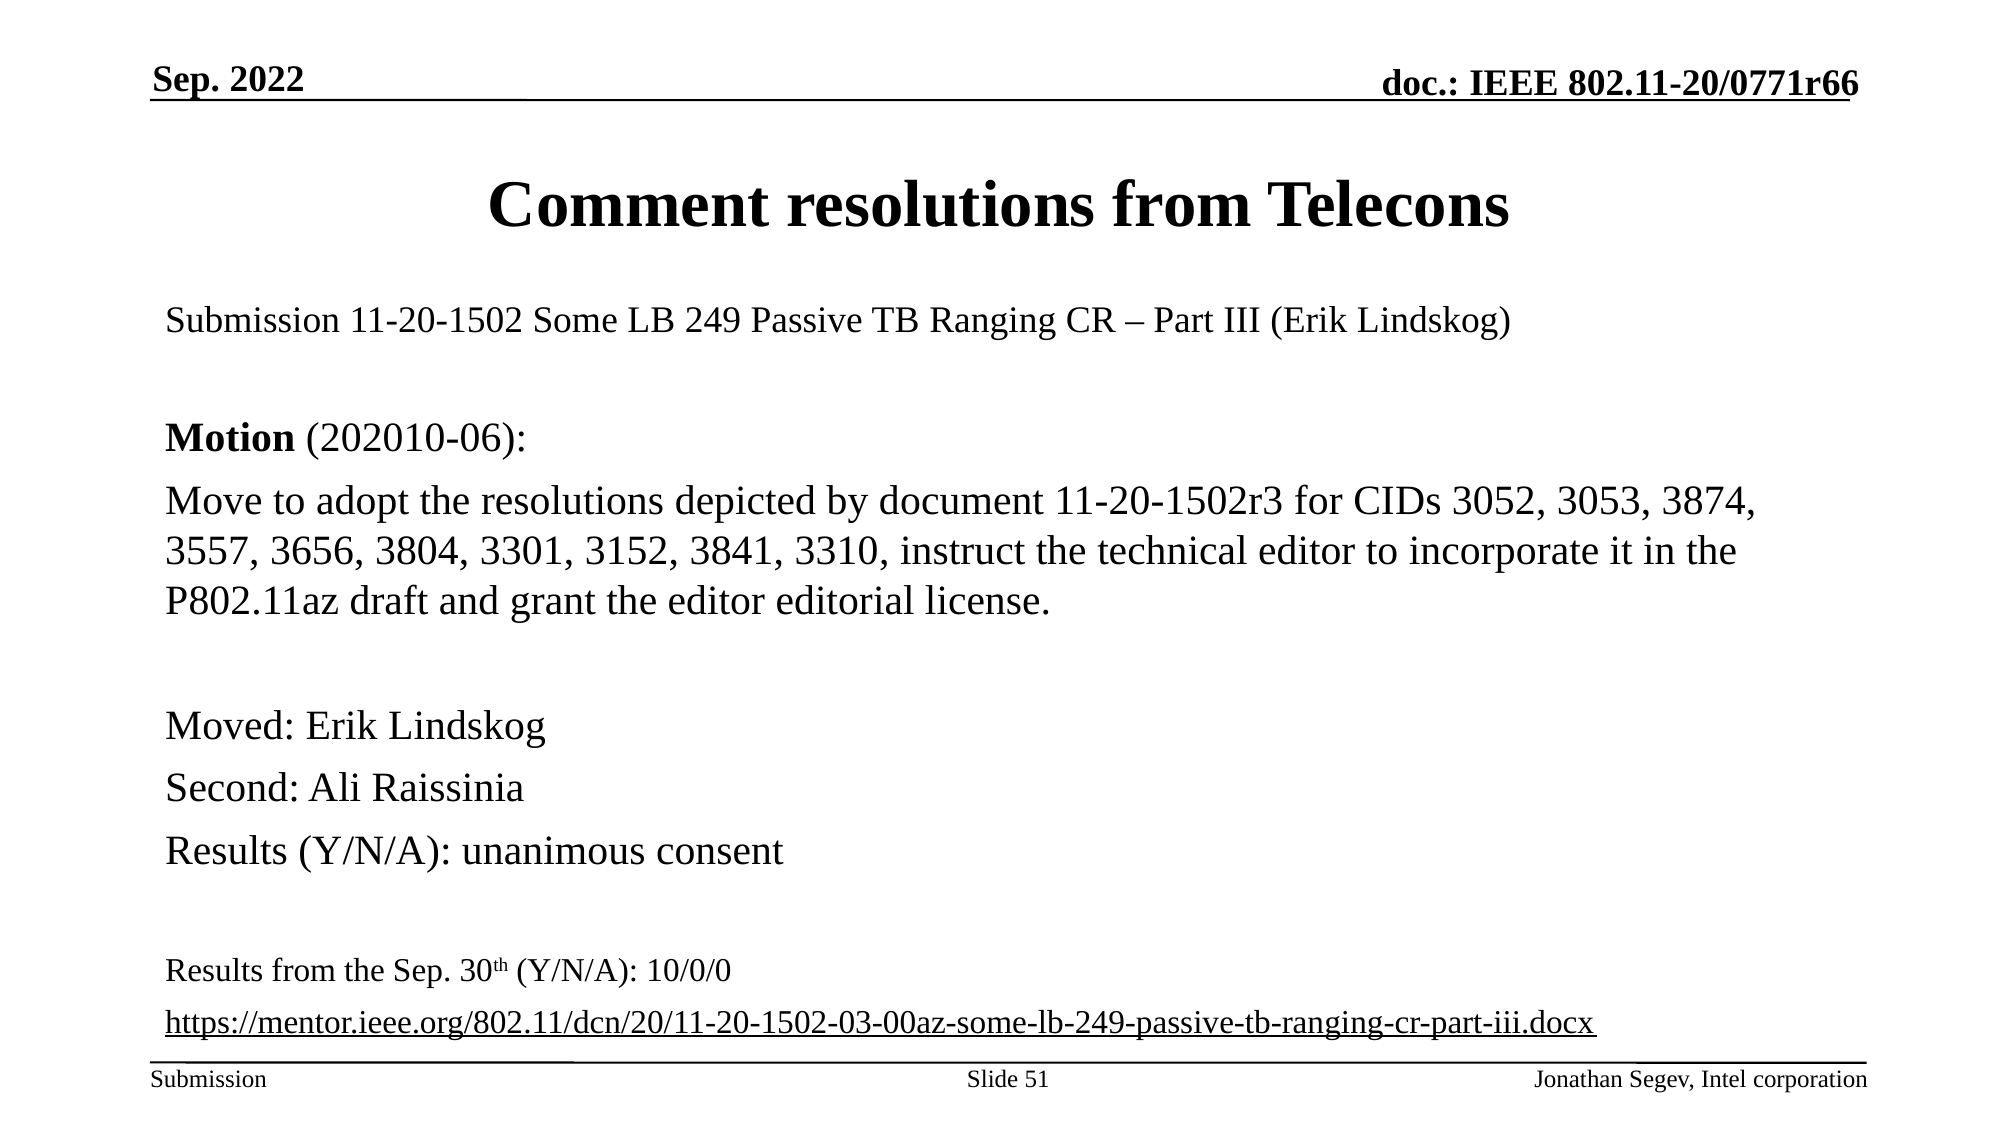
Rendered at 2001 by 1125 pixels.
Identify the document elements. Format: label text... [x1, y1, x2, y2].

list Submission 11-20-1502 Some LB 249 Passive TB Ranging CR – Part III (Erik Lindskog) Motion (202010-06): Move to adopt the resolutions depicted by document 11-20-1502r3 for CIDs 3052, 3053, 3874, 3557, 3656, 3804, 3301, 3152, 3841, 3310, instruct the technical editor to incorporate it in the P802.11az draft and grant the editor editorial license. Moved: Erik Lindskog Second: Ali Raissinia Results (Y/N/A): unanimous consent Results from the Sep. 30th (Y/N/A): 10/0/0 https://mentor.ieee.org/802.11/dcn/20/11-20-1502-03-00az-some-lb-249-passive-tb-ranging-cr-part-iii.docx [149, 286, 1850, 1000]
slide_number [152, 54, 563, 100]
footer Jonathan Segev, Intel corporation [1171, 1061, 1869, 1093]
title Comment resolutions from Telecons [149, 112, 1850, 286]
slide_number Slide 51 [950, 1061, 1067, 1123]
